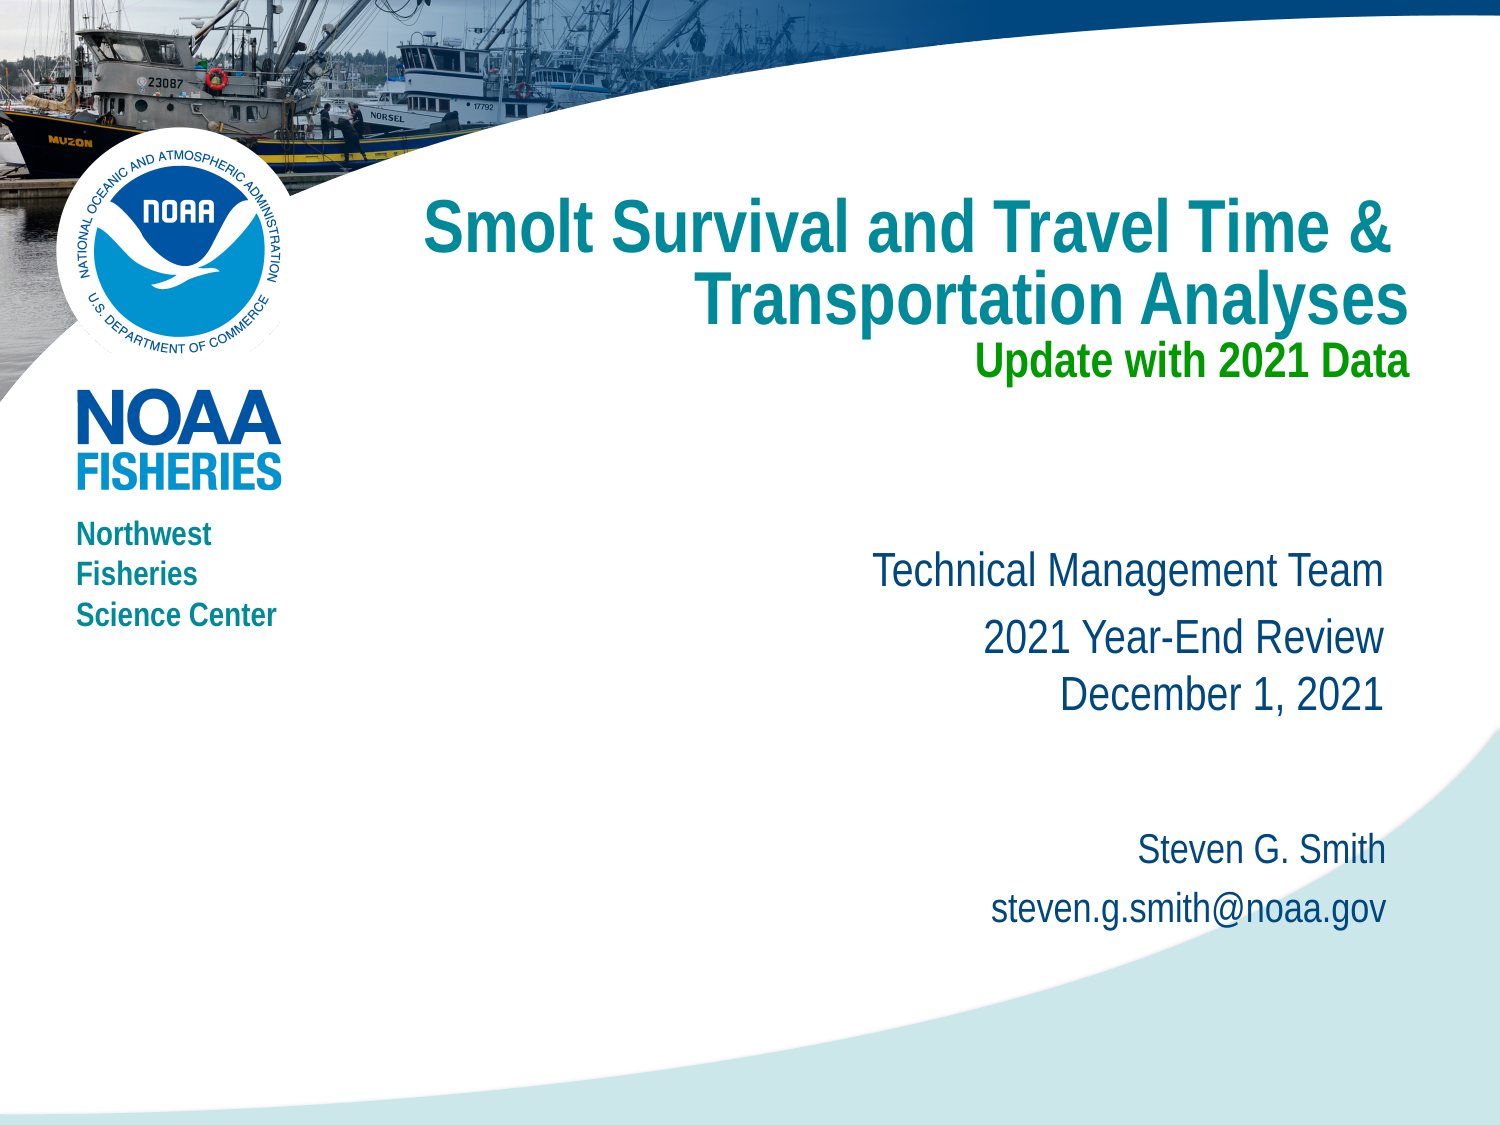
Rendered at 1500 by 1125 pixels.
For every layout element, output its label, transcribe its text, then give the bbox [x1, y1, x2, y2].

list Steven G. Smith steven.g.smith@noaa.gov [501, 814, 1402, 1050]
picture [0, 0, 1500, 1114]
list Technical Management Team 2021 Year-End Review December 1, 2021 [412, 530, 1400, 806]
title Smolt Survival and Travel Time & Transportation Analyses Update with 2021 Data [362, 187, 1425, 417]
list Northwest Fisheries Science Center [76, 511, 289, 635]
